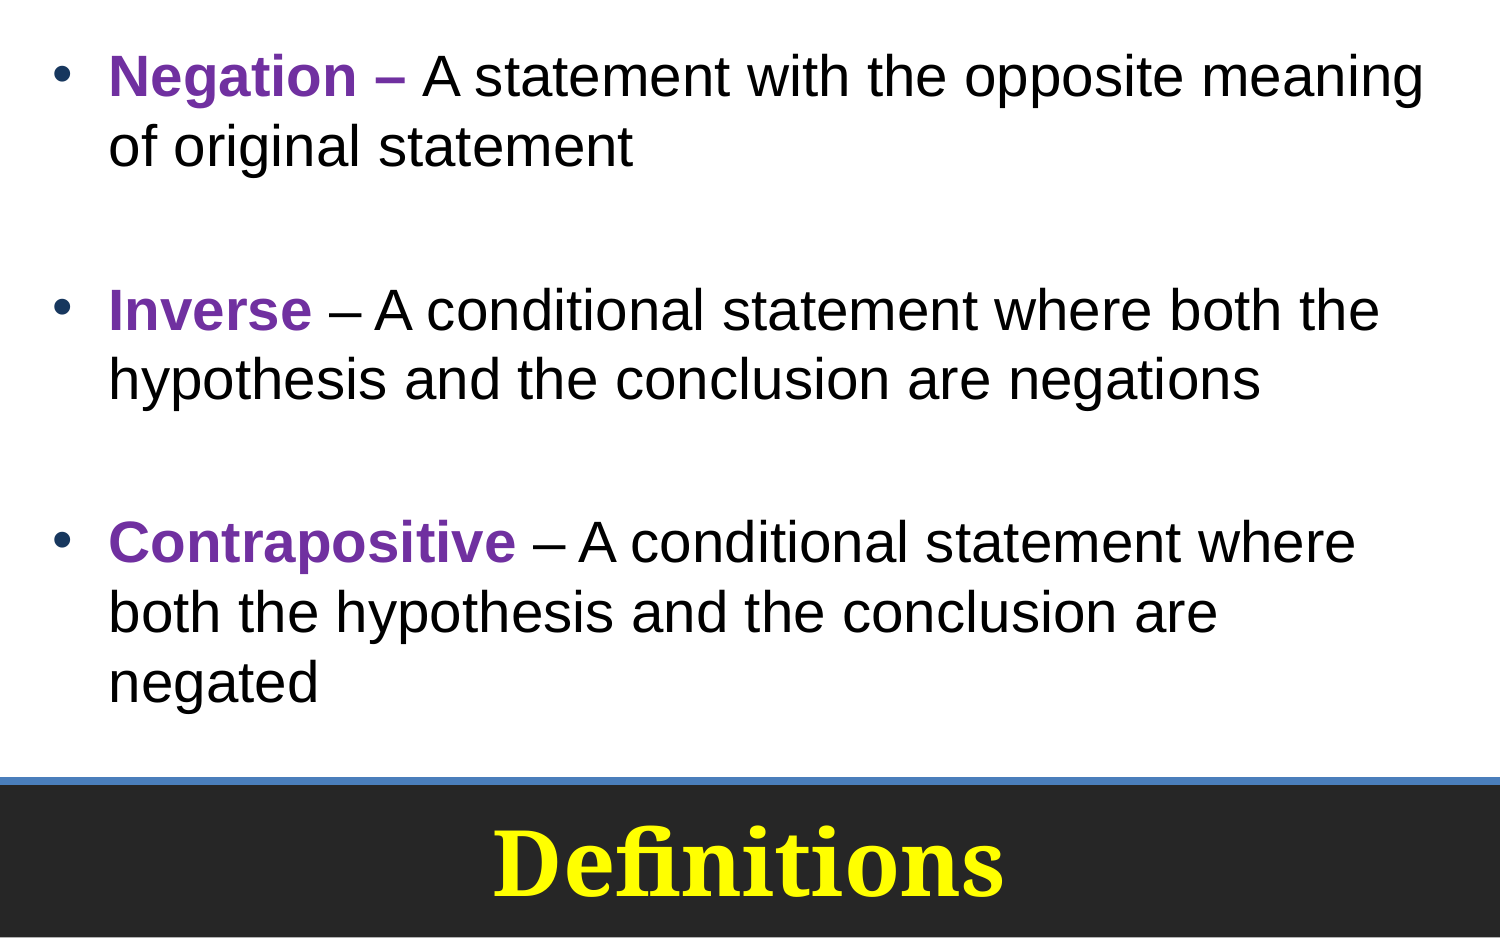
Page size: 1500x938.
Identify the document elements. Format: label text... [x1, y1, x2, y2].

list Negation – A statement with the opposite meaning of original statement Inverse – A conditional statement where both the hypothesis and the conclusion are negations Contrapositive – A conditional statement where both the hypothesis and the conclusion are negated [37, 31, 1463, 771]
title Definitions [37, 781, 1463, 938]
